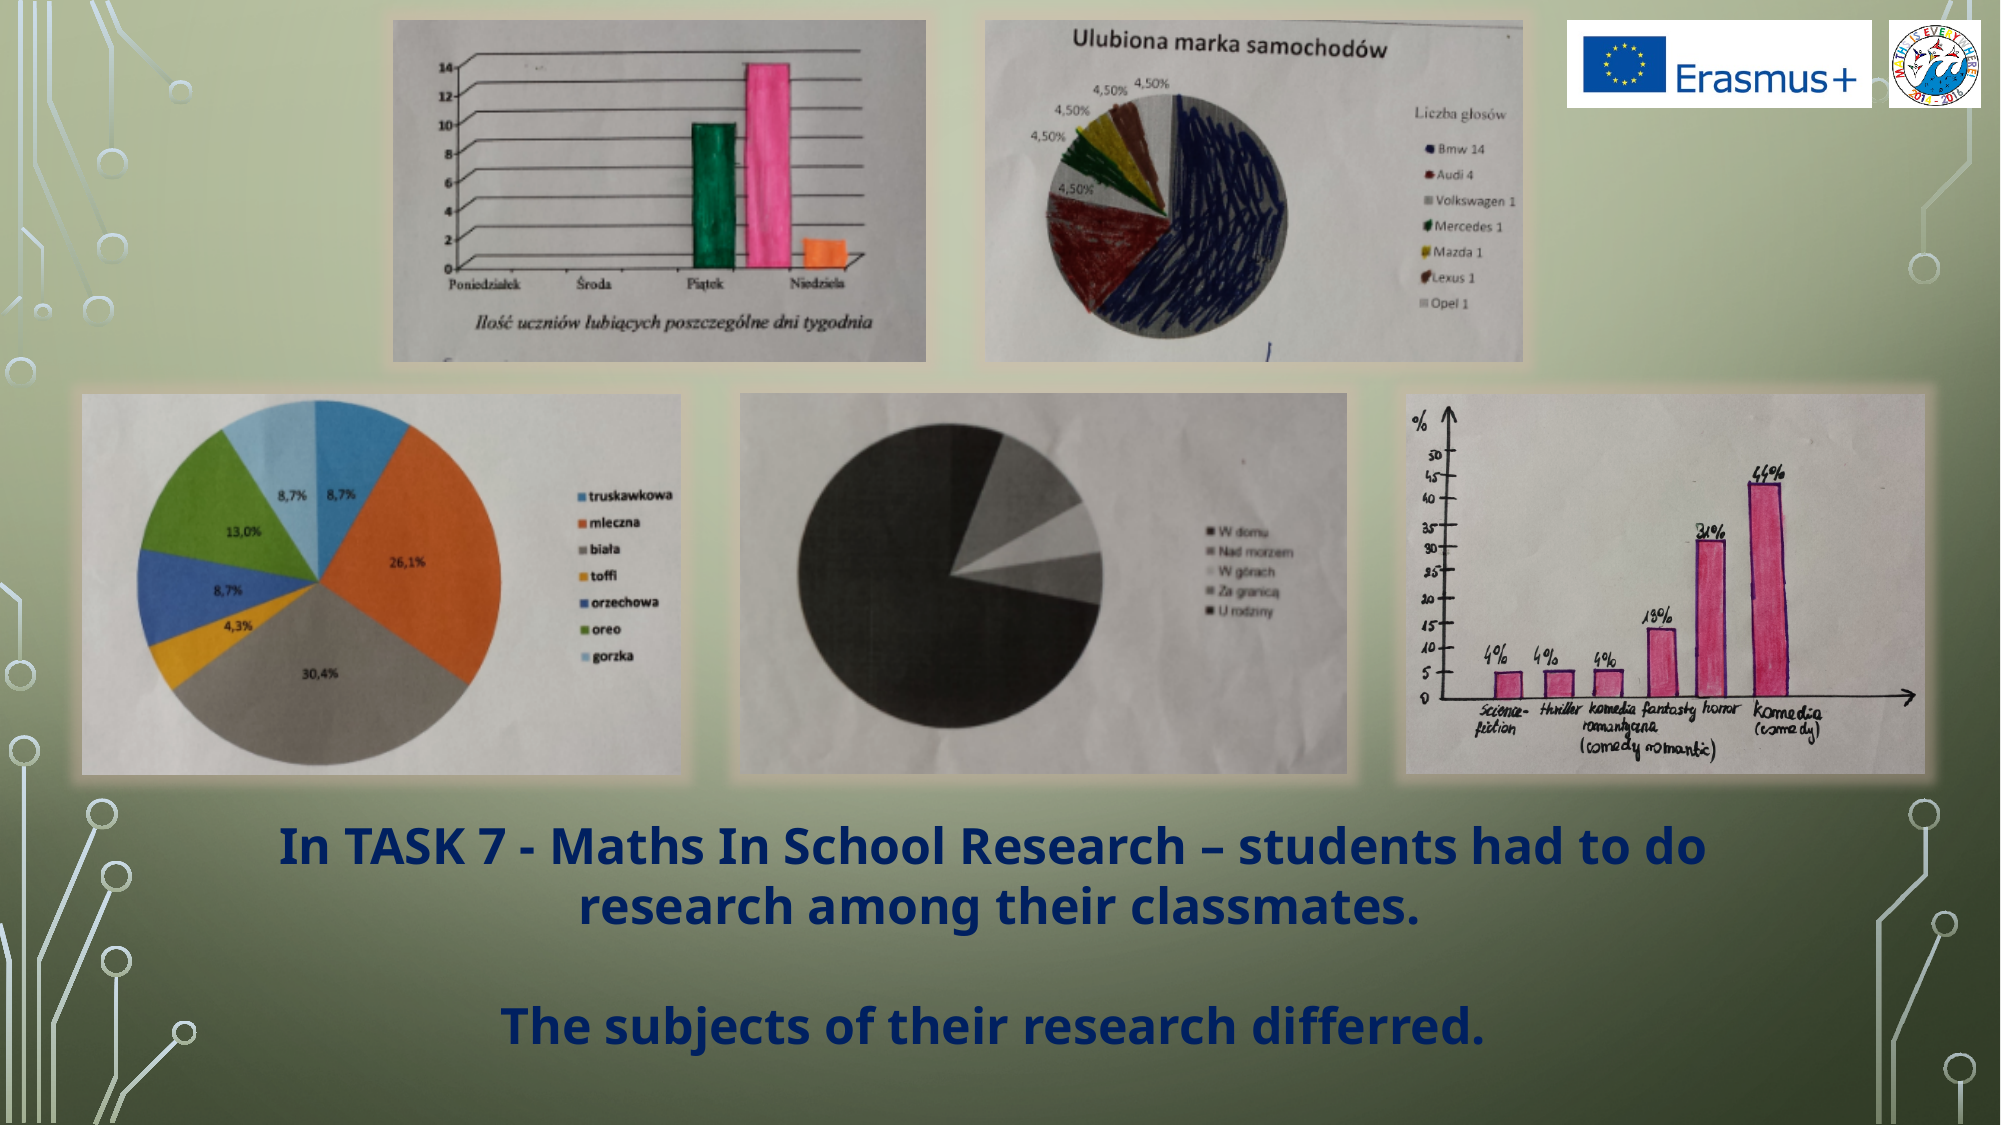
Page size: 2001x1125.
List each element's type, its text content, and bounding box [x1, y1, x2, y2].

picture [739, 393, 1348, 774]
picture [1889, 20, 1982, 108]
picture [1566, 20, 1872, 108]
picture [1405, 394, 1925, 775]
picture [82, 394, 682, 775]
picture [393, 20, 926, 362]
text_box In TASK 7 - Maths In School Research – students had to do research among their classmates. The subjects of their research differred. [0, 807, 2000, 1062]
picture [985, 20, 1523, 362]
